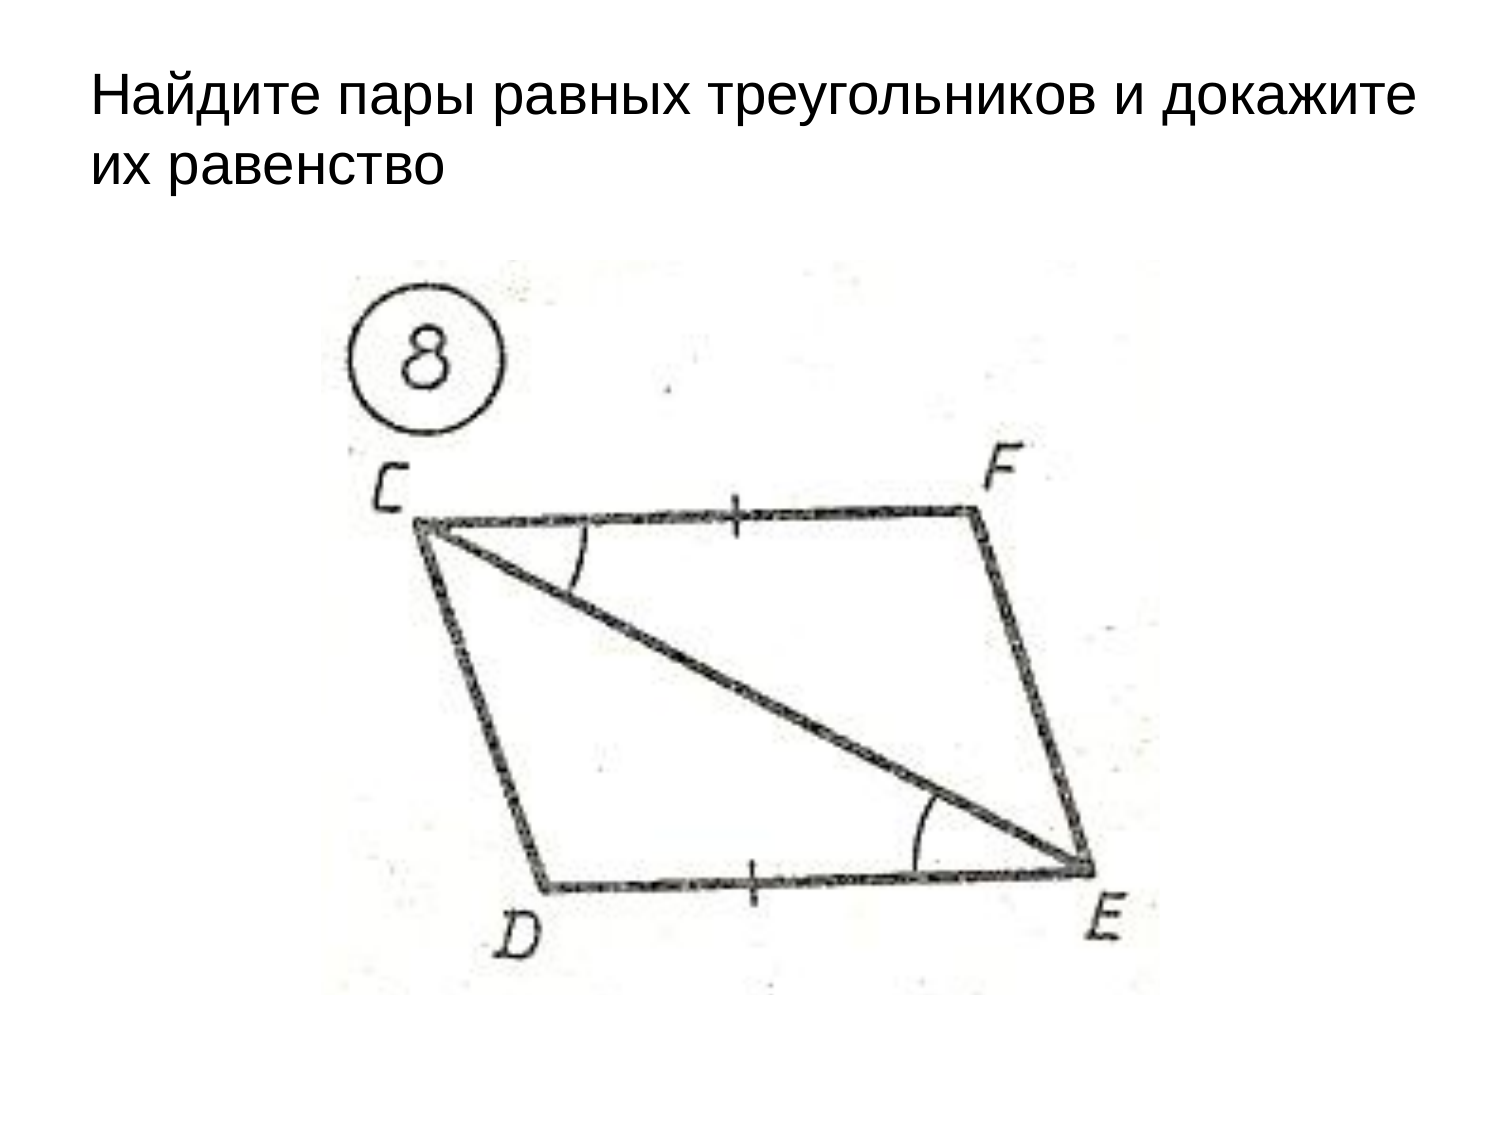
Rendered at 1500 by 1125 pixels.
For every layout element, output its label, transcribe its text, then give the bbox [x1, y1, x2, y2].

title Найдите пары равных треугольников и докажите их равенство [75, 45, 1459, 209]
picture [320, 259, 1160, 995]
